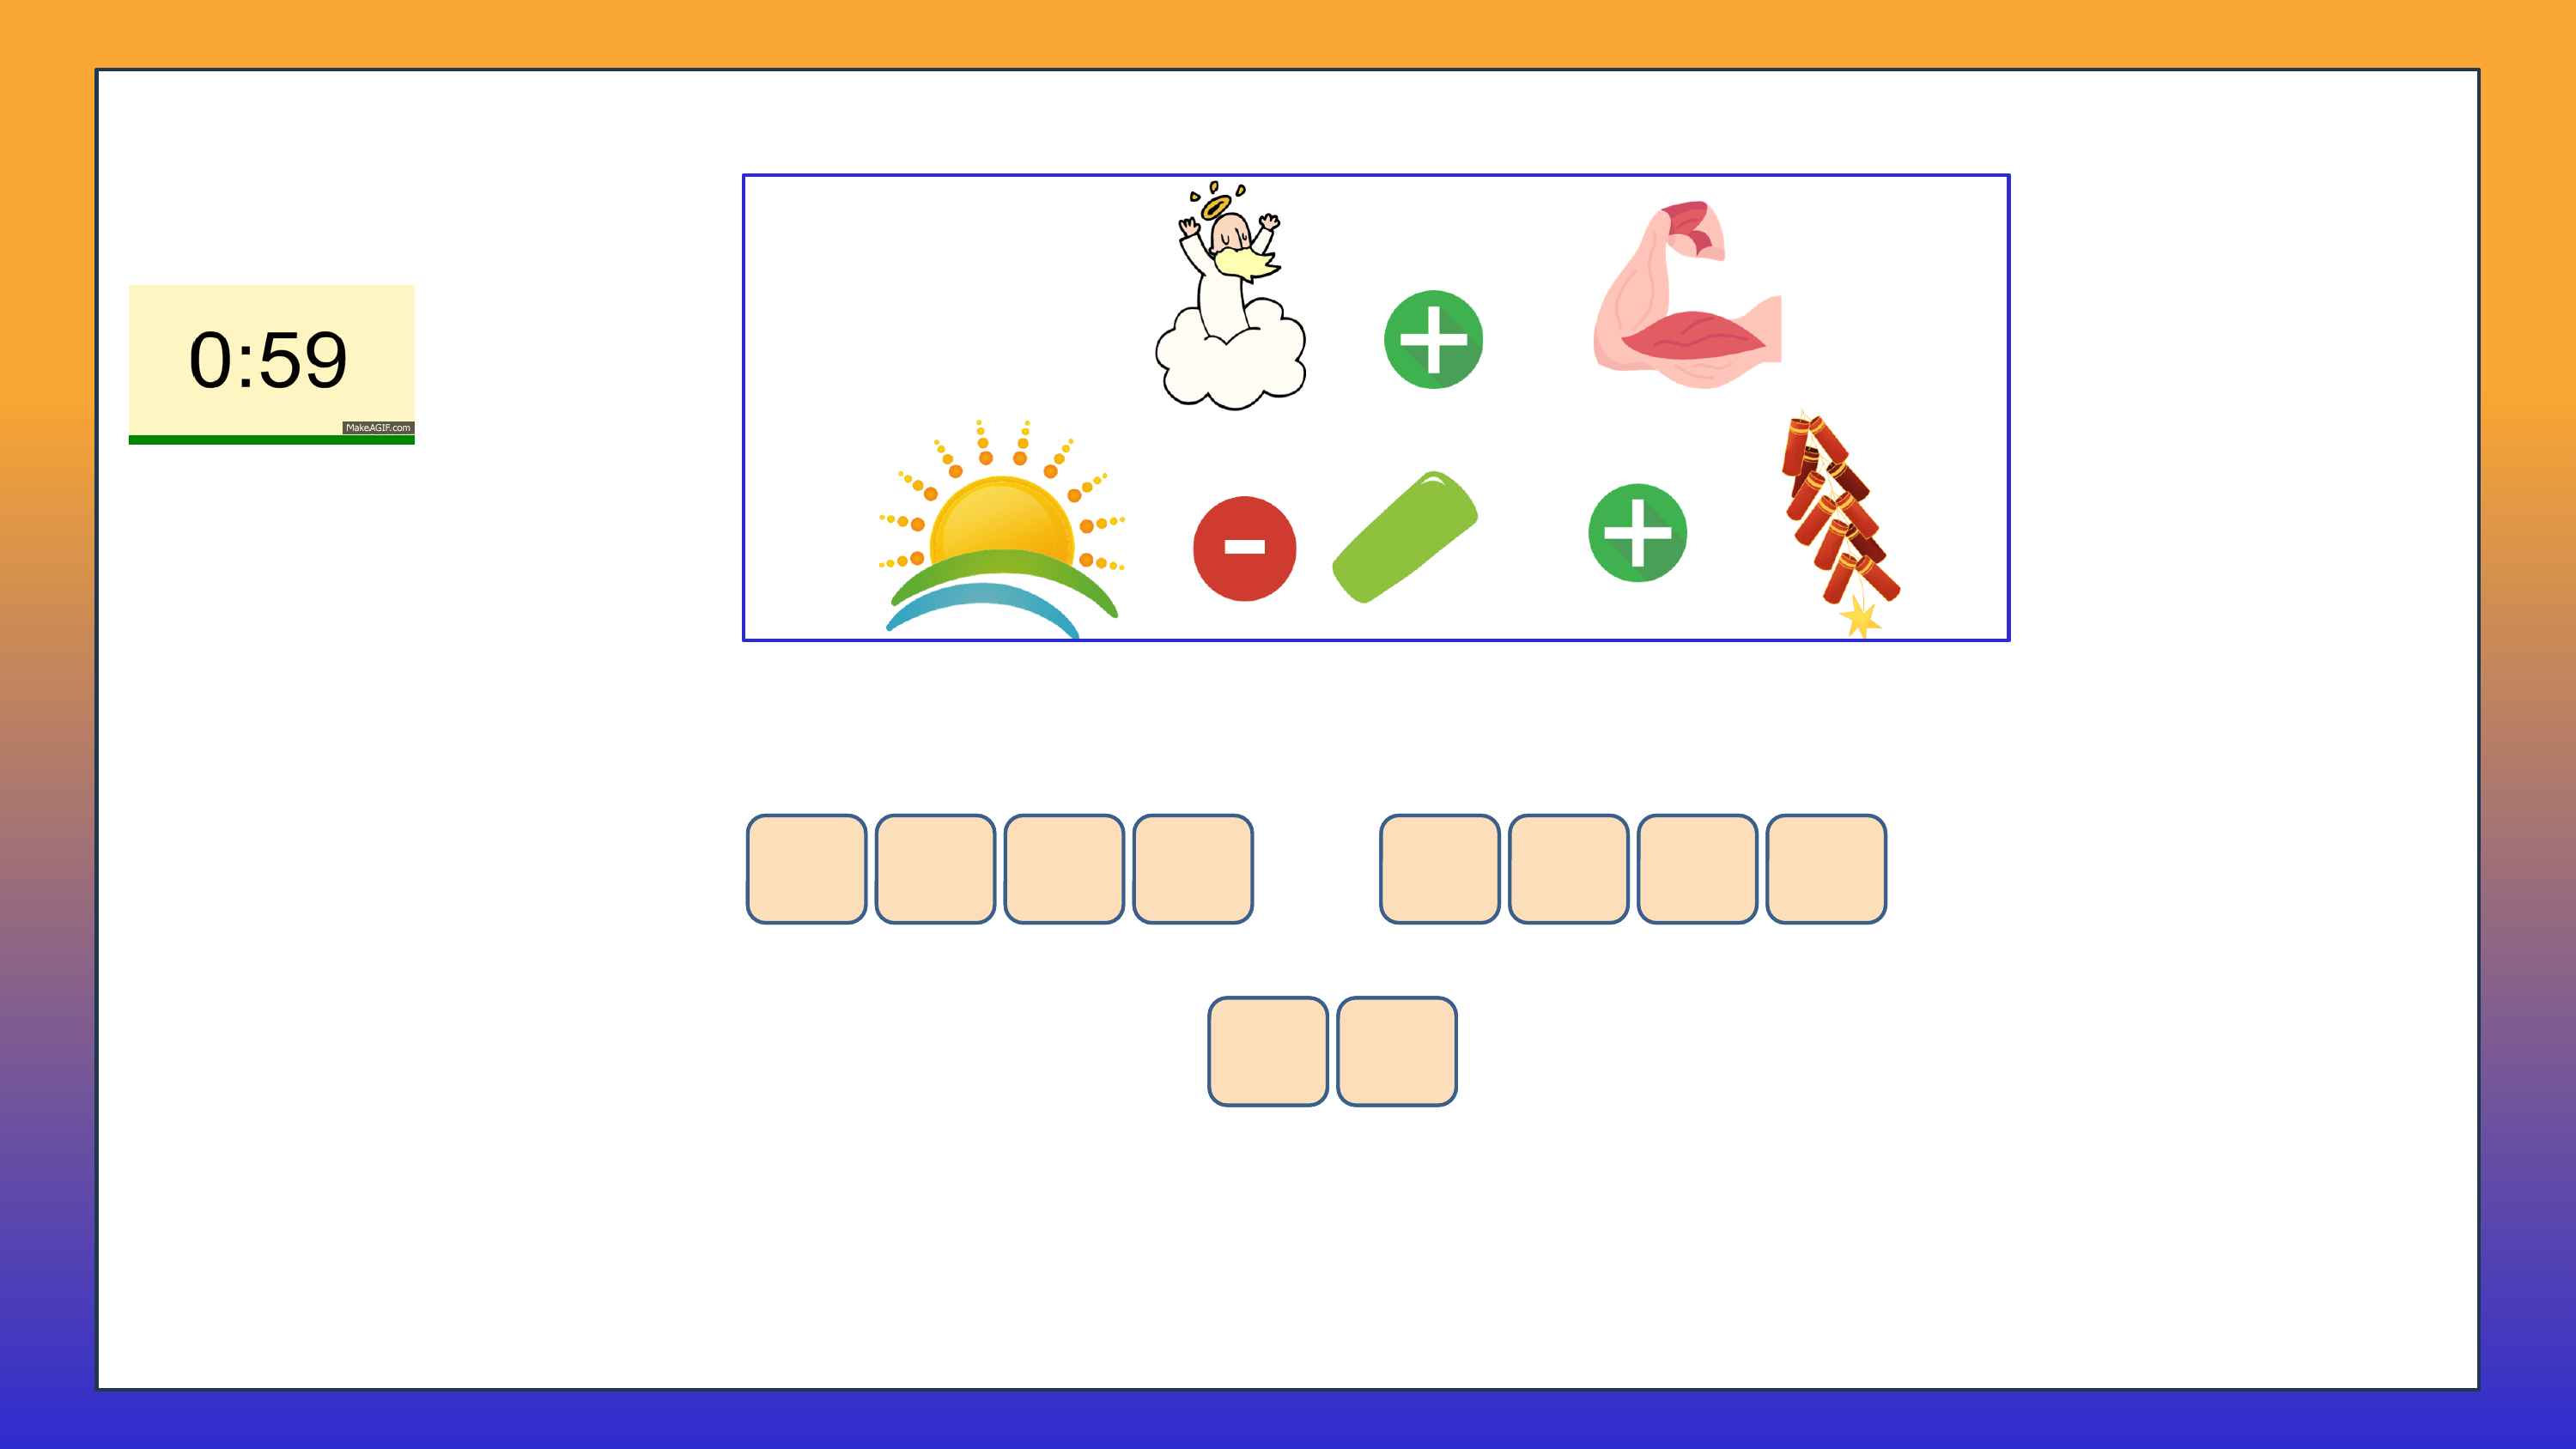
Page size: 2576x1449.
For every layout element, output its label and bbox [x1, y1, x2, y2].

text_box [128, 283, 416, 446]
text_box [874, 813, 997, 925]
text_box [1003, 813, 1126, 925]
picture [745, 176, 2008, 639]
text_box [94, 68, 2481, 1391]
text_box [1508, 813, 1631, 925]
text_box [1336, 996, 1458, 1107]
text_box [1637, 813, 1759, 925]
text_box [745, 813, 868, 925]
text_box [1379, 813, 1502, 925]
text_box [1132, 813, 1255, 925]
text_box [1207, 996, 1329, 1107]
text_box [1765, 813, 1888, 925]
